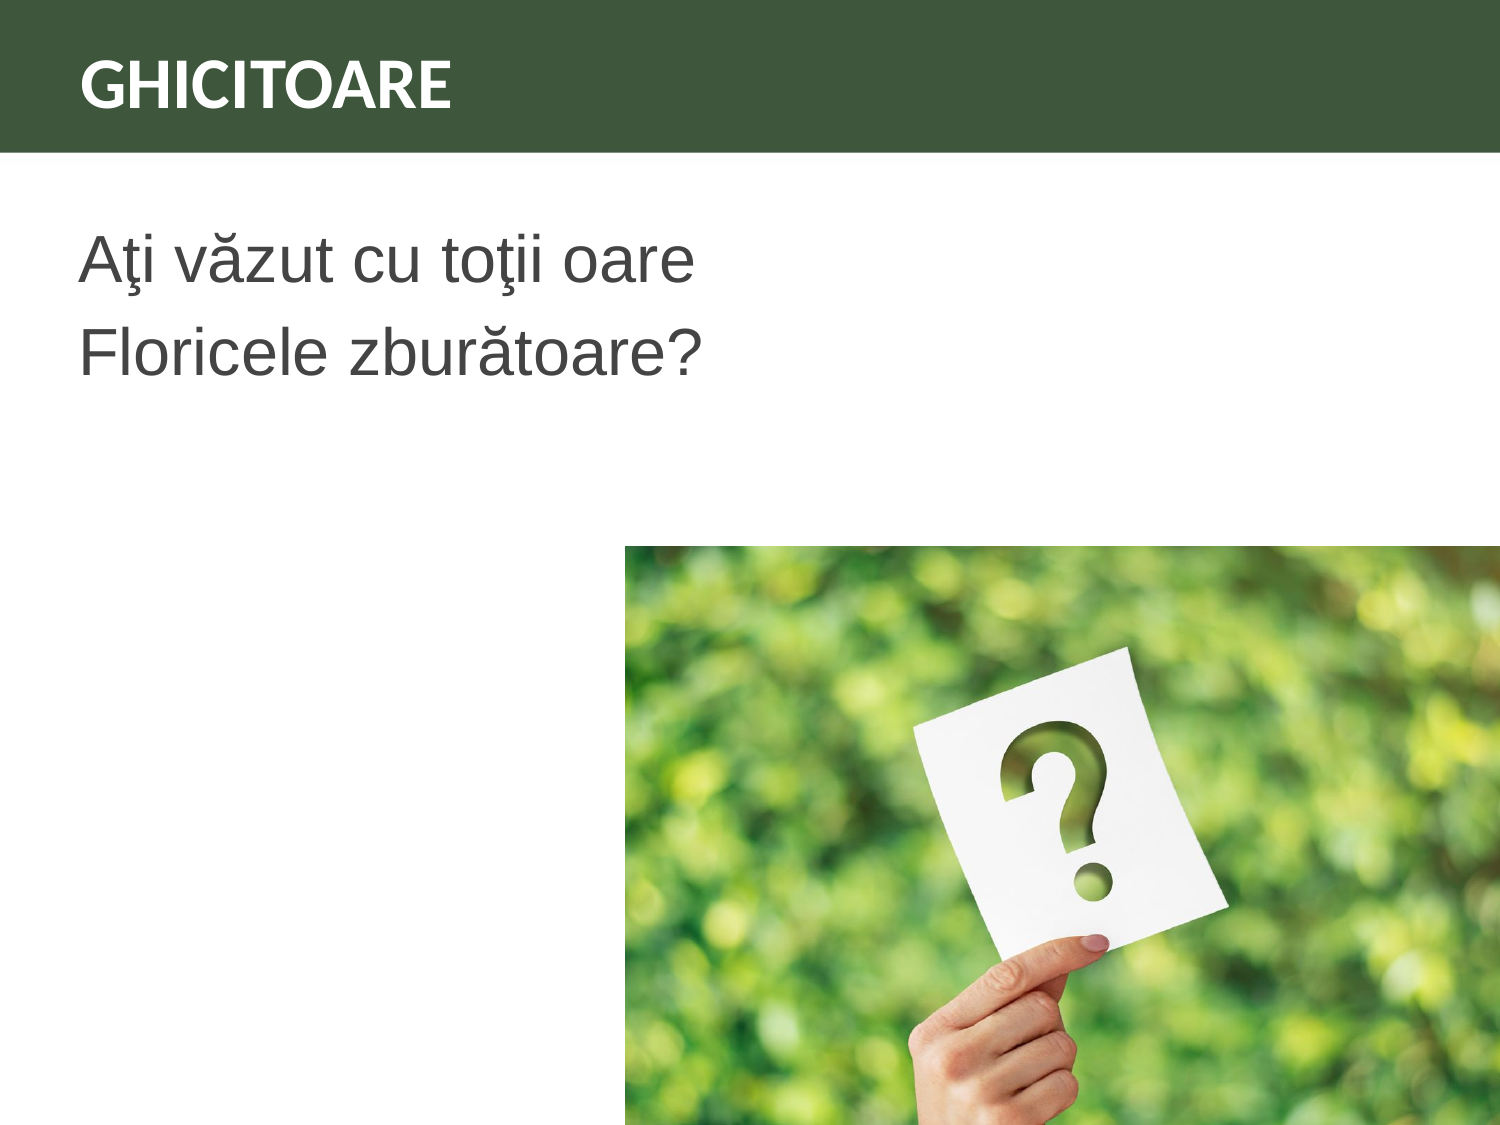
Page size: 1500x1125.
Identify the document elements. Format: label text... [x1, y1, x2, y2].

list Aţi văzut cu toţii oare Floricele zburătoare? [63, 208, 1437, 1047]
title GHICITOARE [64, 14, 1436, 145]
picture [0, 0, 1500, 1125]
